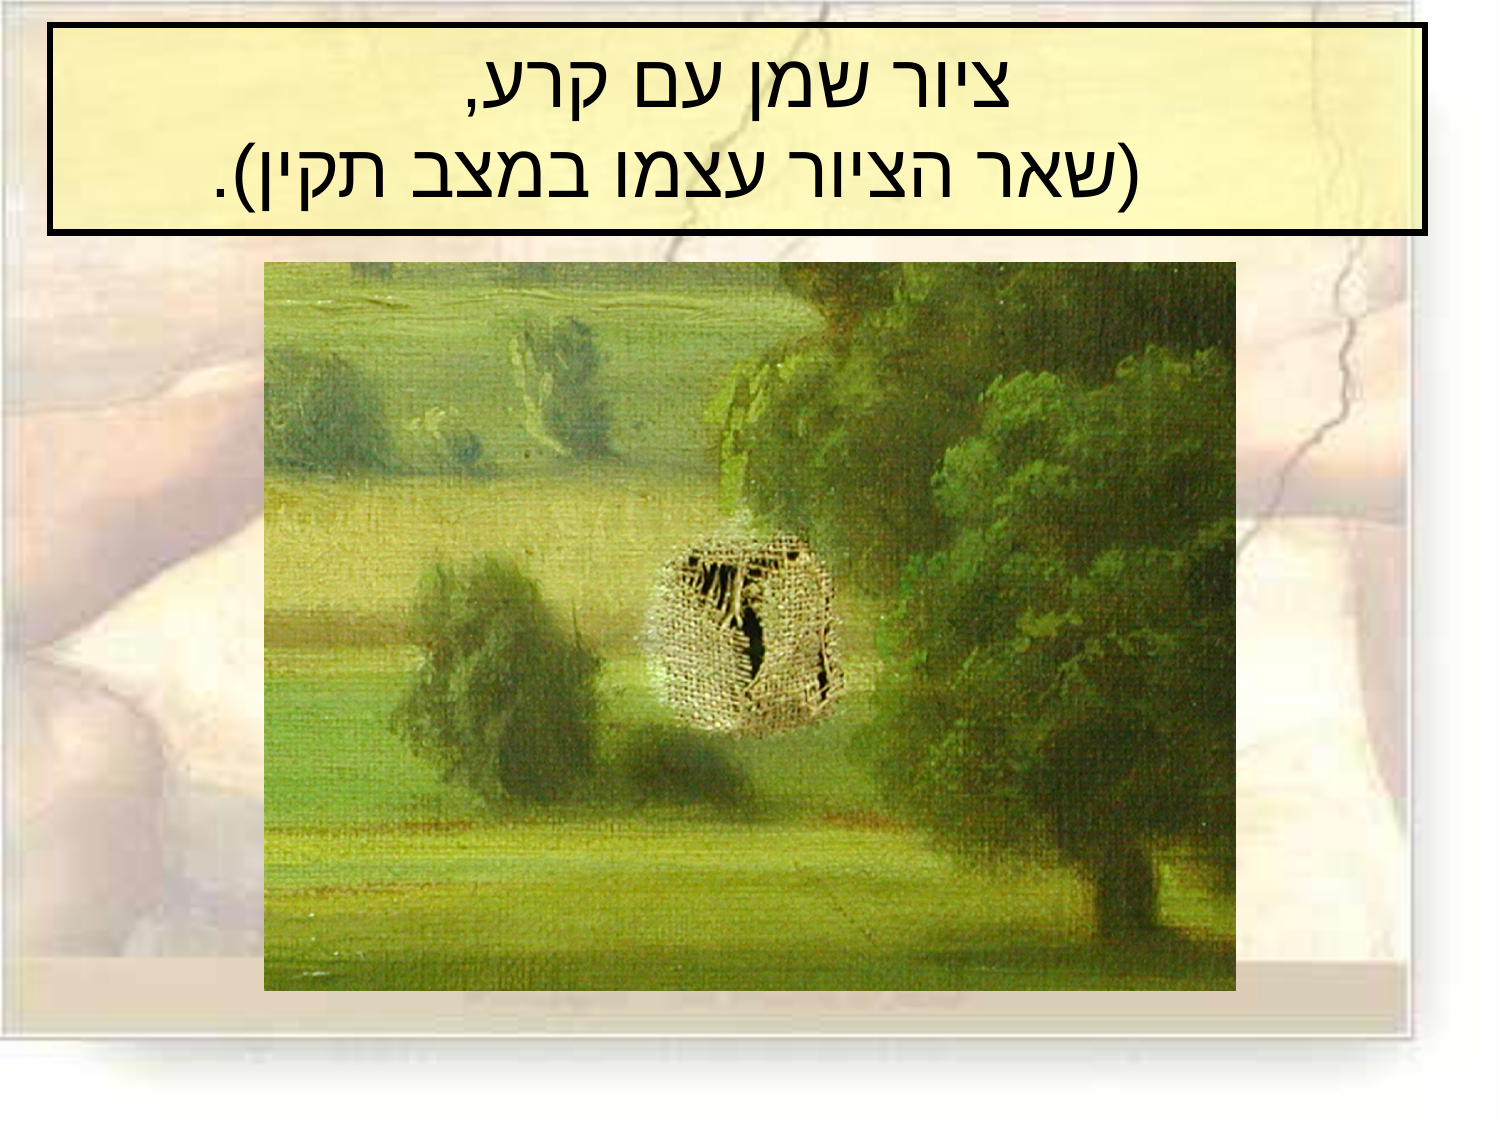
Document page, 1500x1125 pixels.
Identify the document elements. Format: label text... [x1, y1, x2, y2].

picture [0, 0, 1500, 1125]
title ציור שמן עם קרע, (שאר הציור עצמו במצב תקין). [50, 24, 1425, 233]
